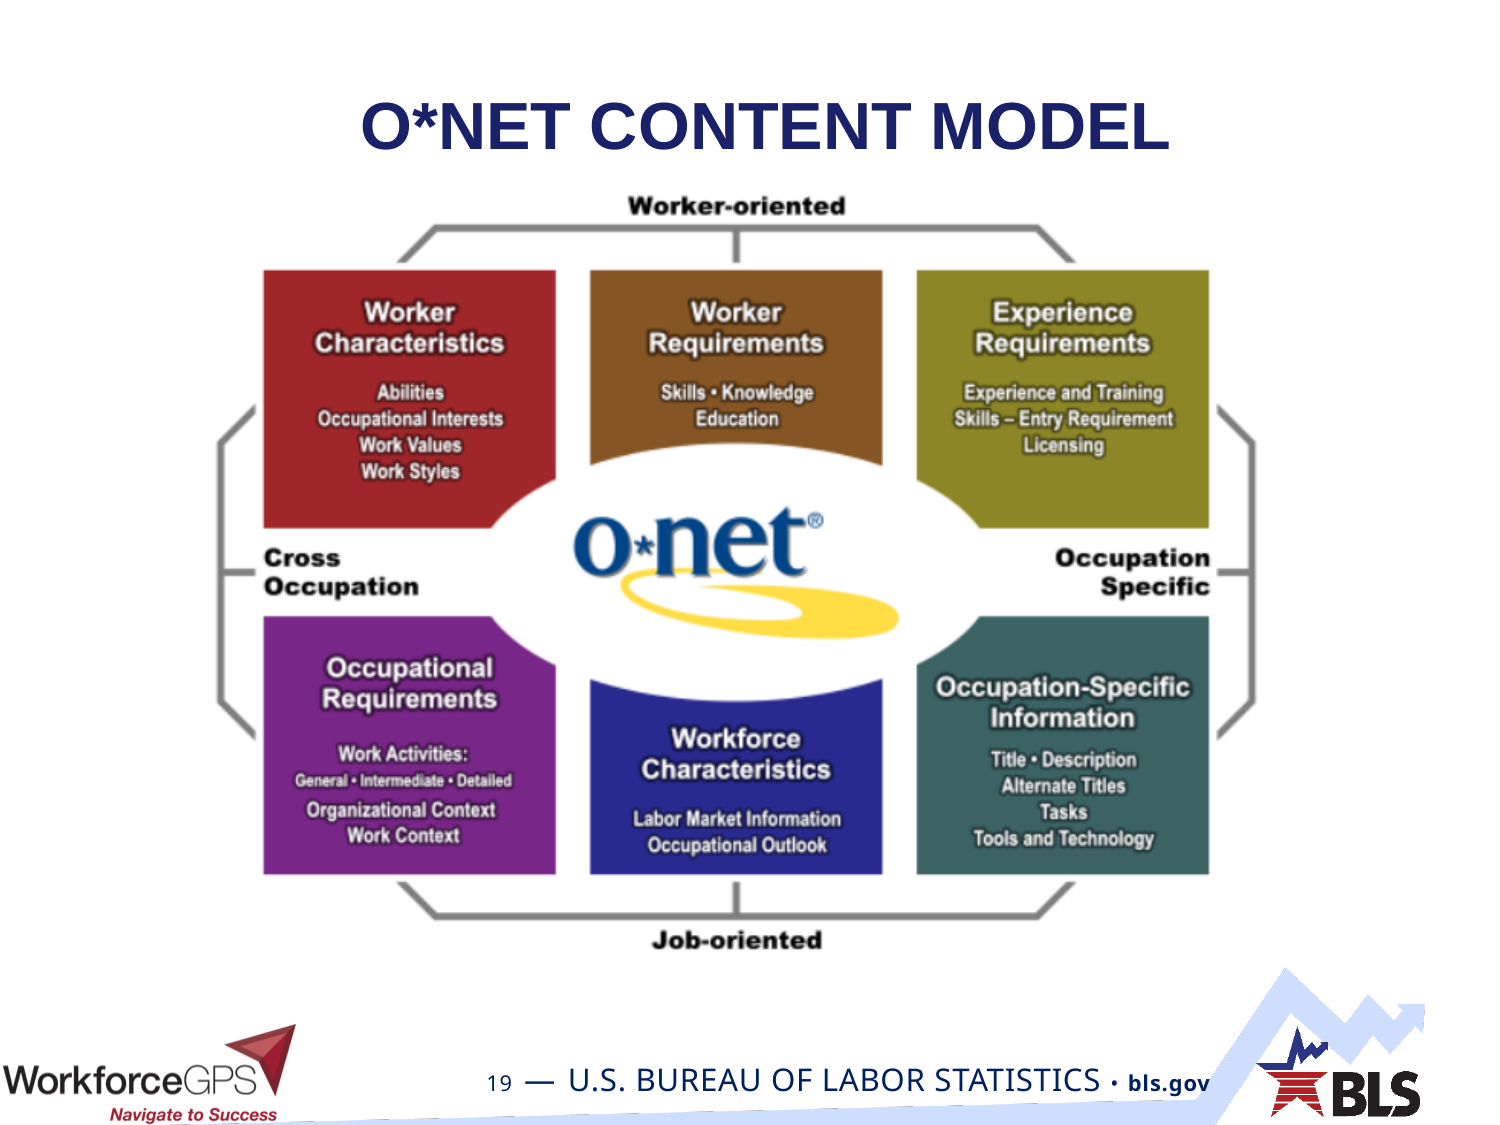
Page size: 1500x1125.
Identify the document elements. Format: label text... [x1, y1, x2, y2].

picture [164, 173, 1328, 964]
picture [0, 967, 1425, 1125]
title O*NET Content Model [124, 74, 1426, 238]
